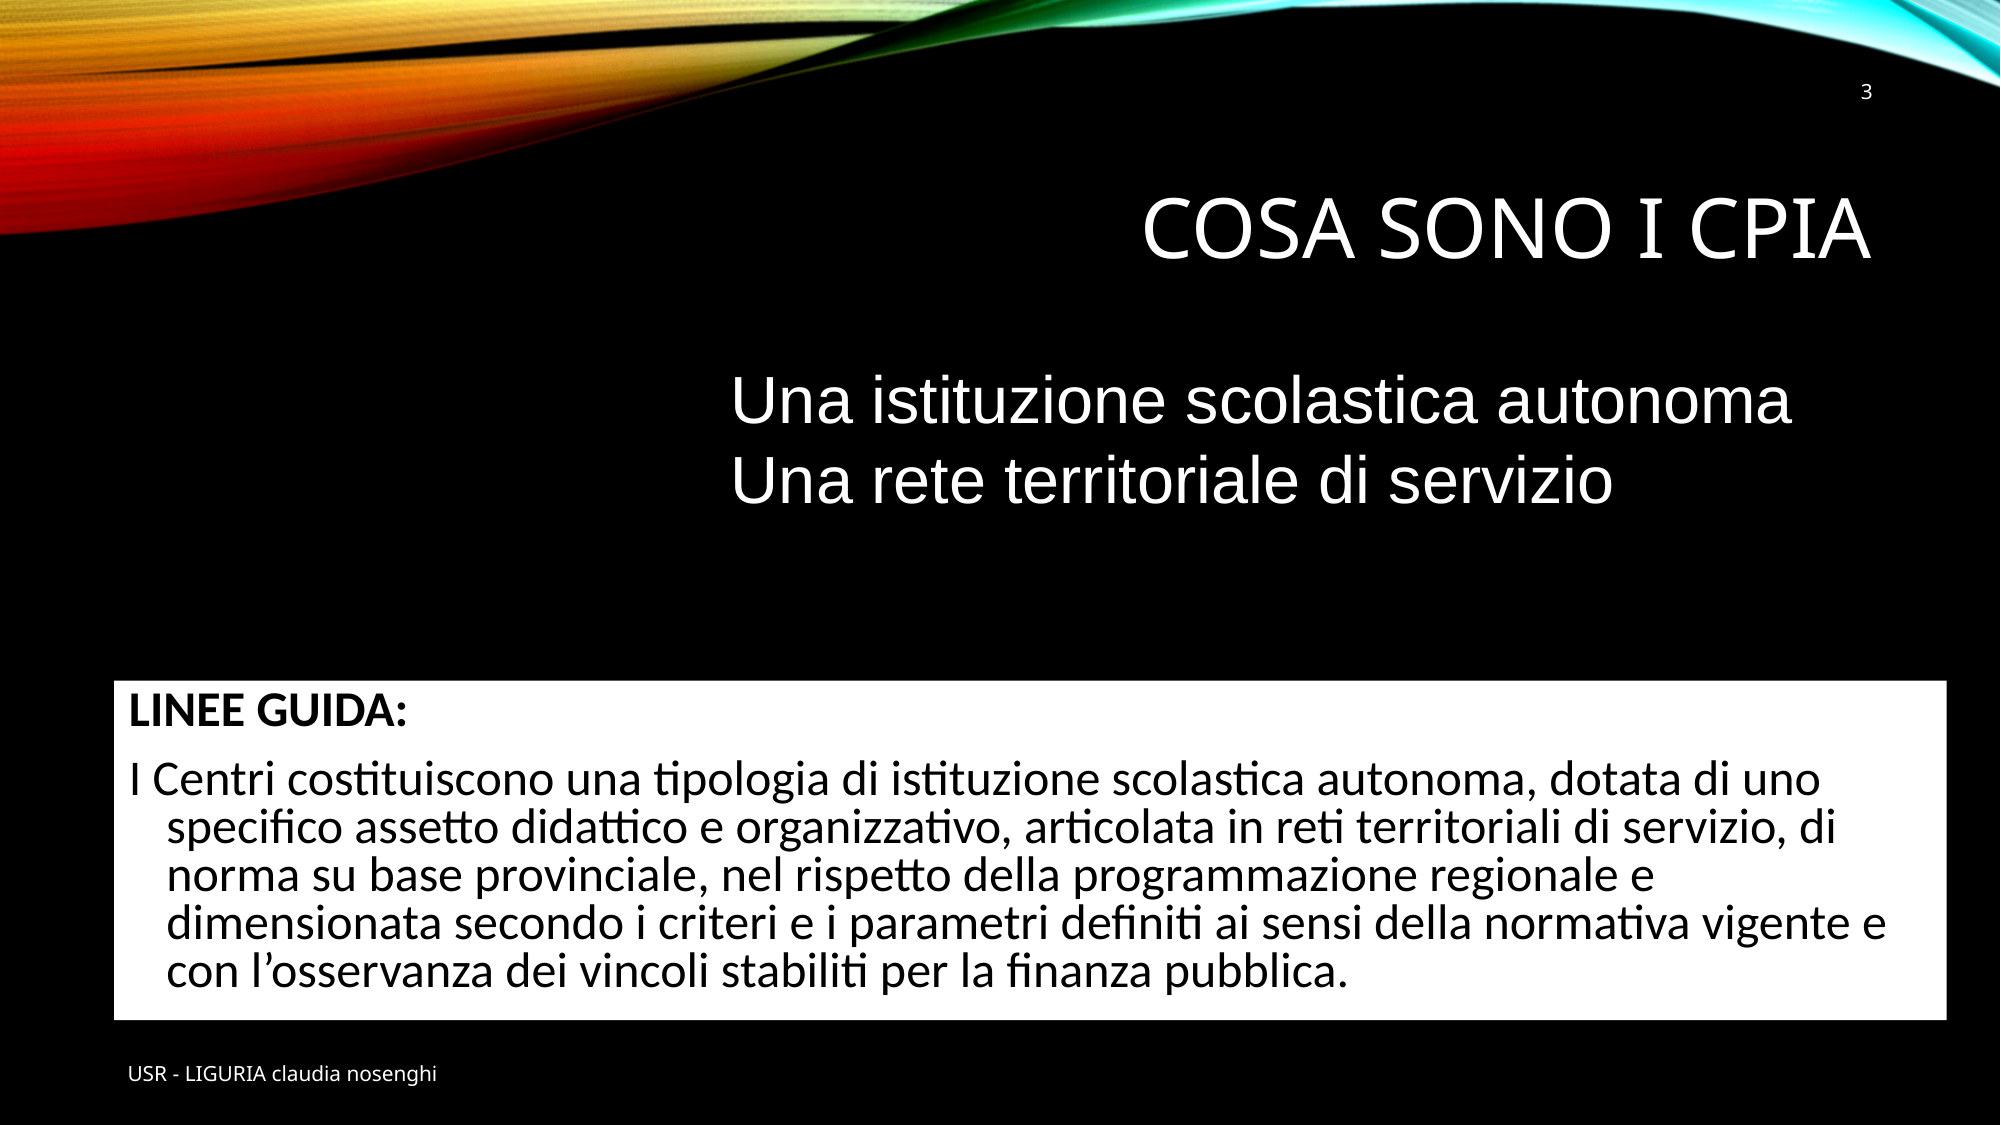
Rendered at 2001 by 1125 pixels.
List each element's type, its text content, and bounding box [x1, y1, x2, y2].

list LINEE GUIDA: I Centri costituiscono una tipologia di istituzione scolastica autonoma, dotata di uno specifico assetto didattico e organizzativo, articolata in reti territoriali di servizio, di norma su base provinciale, nel rispetto della programmazione regionale e dimensionata secondo i criteri e i parametri definiti ai sensi della normativa vigente e con l’osservanza dei vincoli stabiliti per la finanza pubblica. [113, 680, 1947, 1021]
picture [0, 0, 2000, 237]
footer USR - LIGURIA claudia nosenghi [112, 1042, 1388, 1103]
text_box Una istituzione scolastica autonoma Una rete territoriale di servizio [716, 349, 1809, 525]
slide_number 3 [1437, 62, 1888, 123]
title COSA SONO I CPIA [474, 125, 1888, 338]
